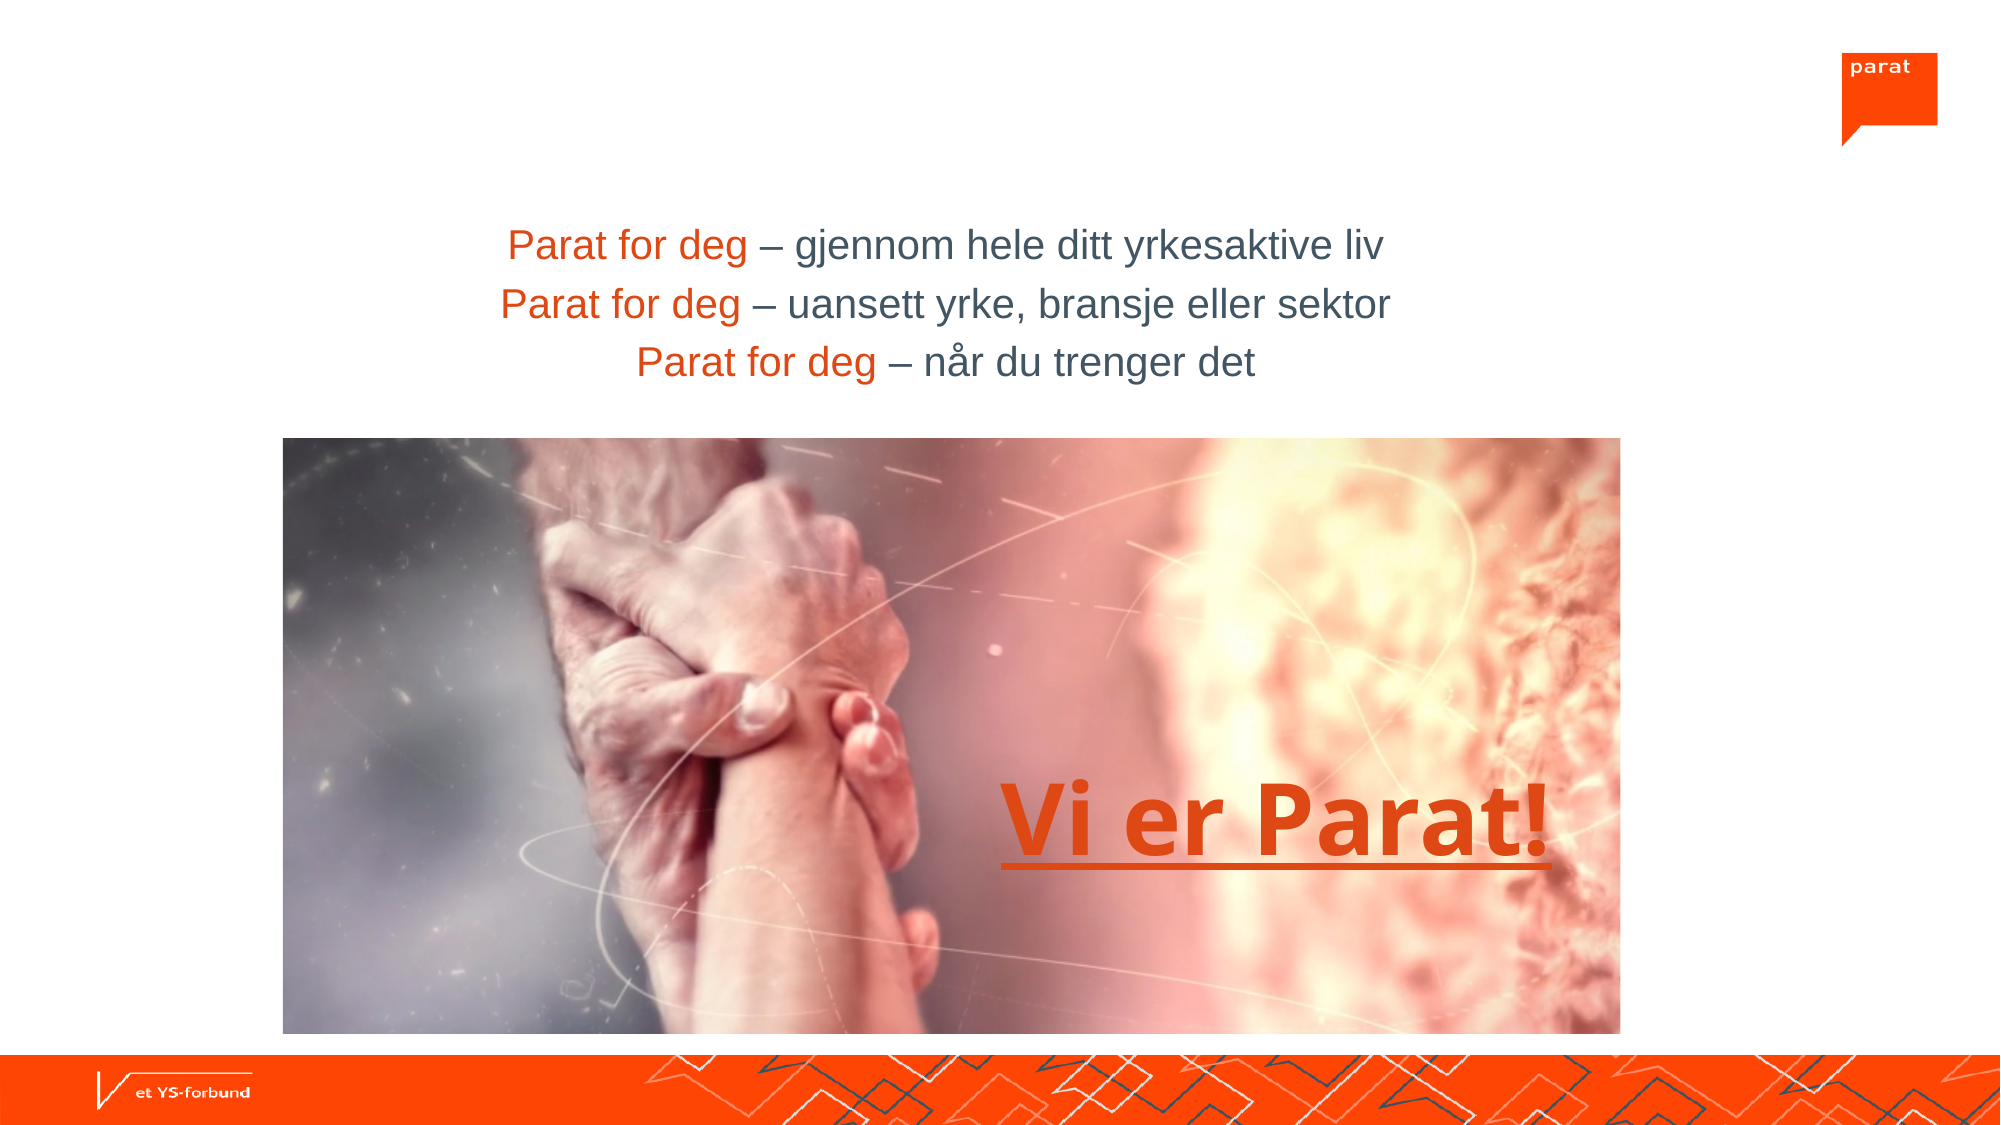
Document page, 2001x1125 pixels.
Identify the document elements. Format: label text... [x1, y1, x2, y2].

list Parat for deg – gjennom hele ditt yrkesaktive liv Parat for deg – uansett yrke, bransje eller sektor Parat for deg – når du trenger det Vi er Parat! [324, 210, 1567, 437]
picture [282, 438, 1621, 1034]
